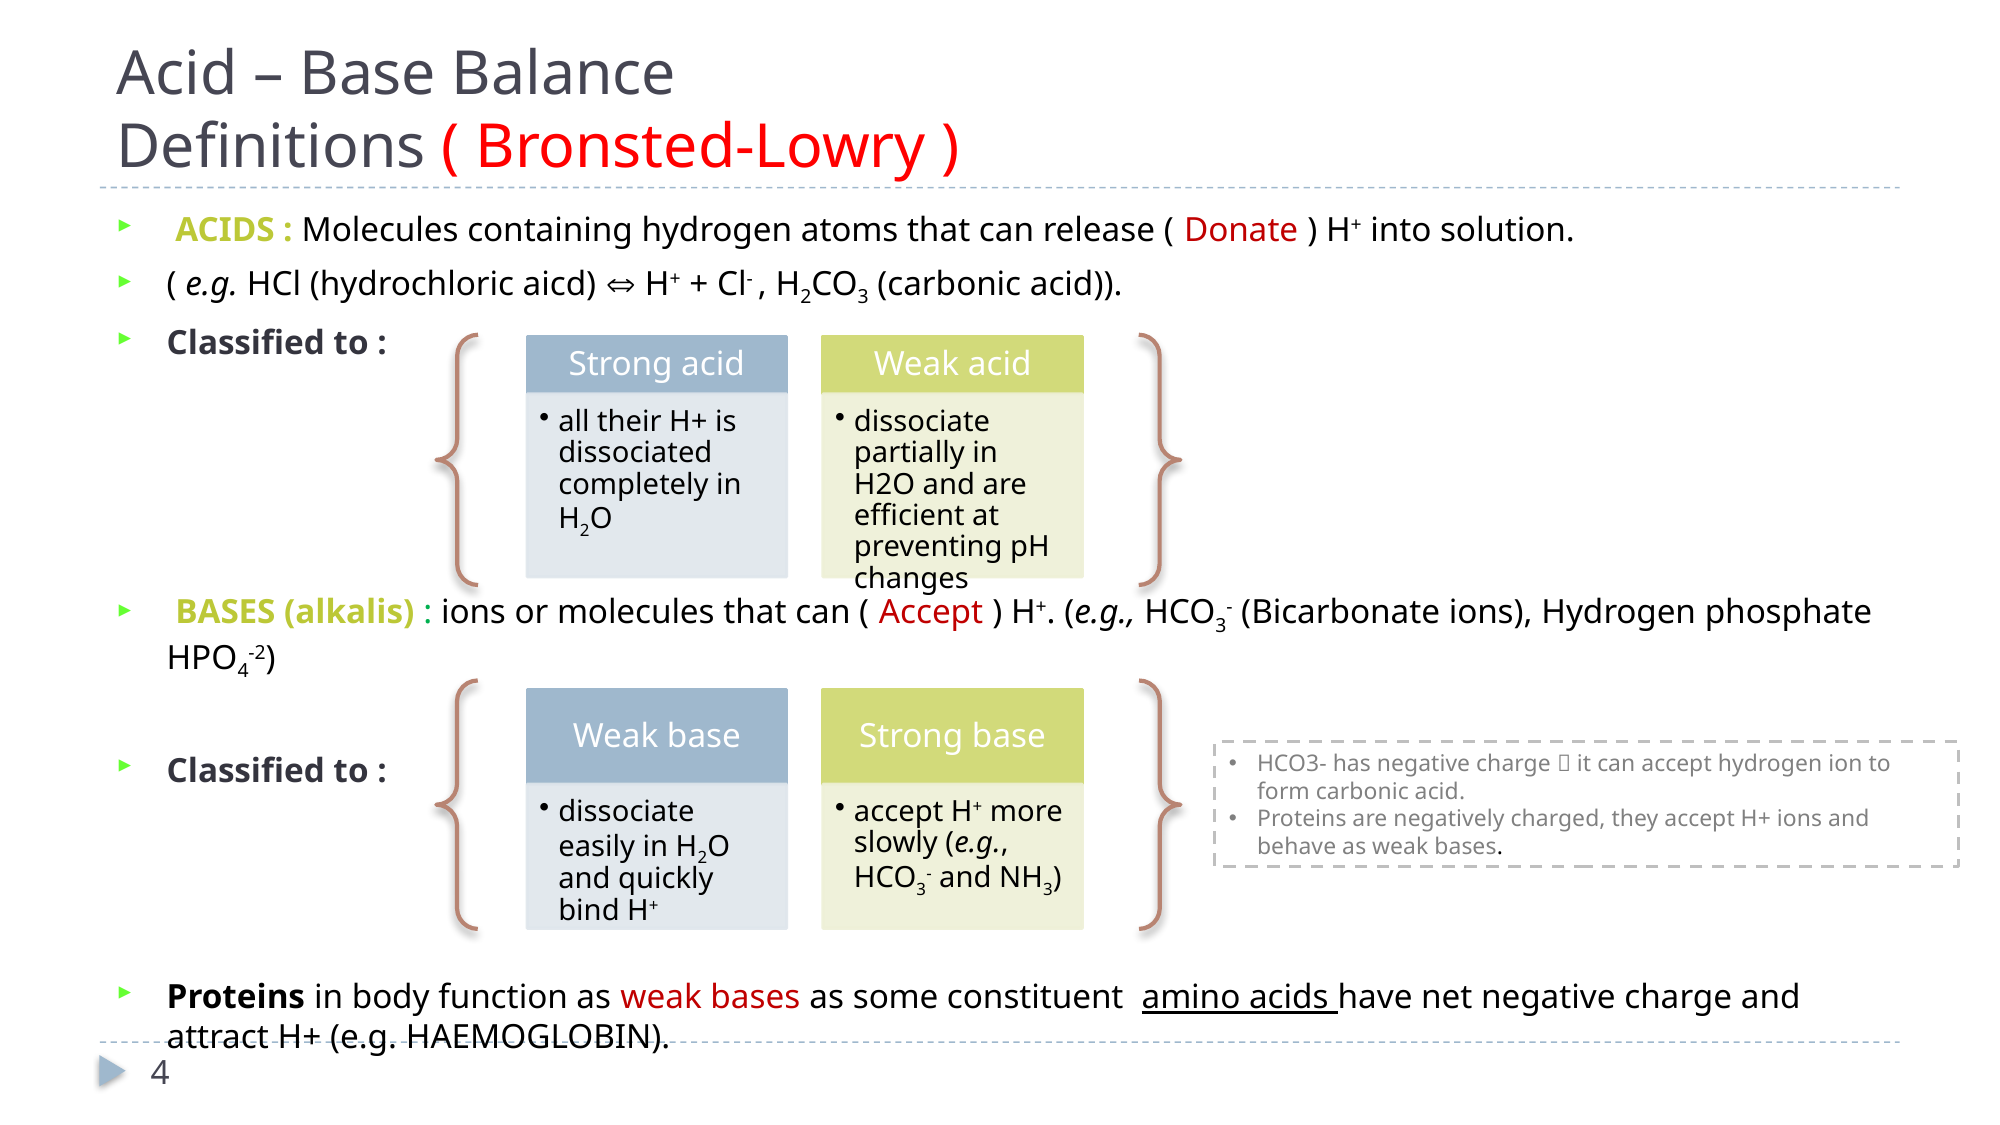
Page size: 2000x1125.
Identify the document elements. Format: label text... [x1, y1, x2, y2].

text_box [1083, 332, 1183, 588]
title Acid – Base Balance Definitions ( Bronsted-Lowry ) [99, 24, 1900, 188]
text_box HCO3- has negative charge  it can accept hydrogen ion to form carbonic acid. Proteins are negatively charged, they accept H+ ions and behave as weak bases. [1213, 740, 1960, 868]
text_box [434, 332, 526, 588]
slide_number 4 [133, 1043, 568, 1103]
list ACIDS : Molecules containing hydrogen atoms that can release ( Donate ) H+ into solution. ( e.g. HCl (hydrochloric aicd)  H+ + Cl- , H2CO3 (carbonic acid)). Classified to : BASES (alkalis) : ions or molecules that can ( Accept ) H+. (e.g., HCO3- (Bicarbonate ions), Hydrogen phosphate HPO4-2) Classified to : Proteins in body function as weak bases as some constituent amino acids have net negative charge and attract H+ (e.g. HAEMOGLOBIN). [99, 200, 1900, 1043]
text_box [526, 687, 1083, 932]
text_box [526, 334, 1083, 579]
text_box [434, 678, 1183, 932]
